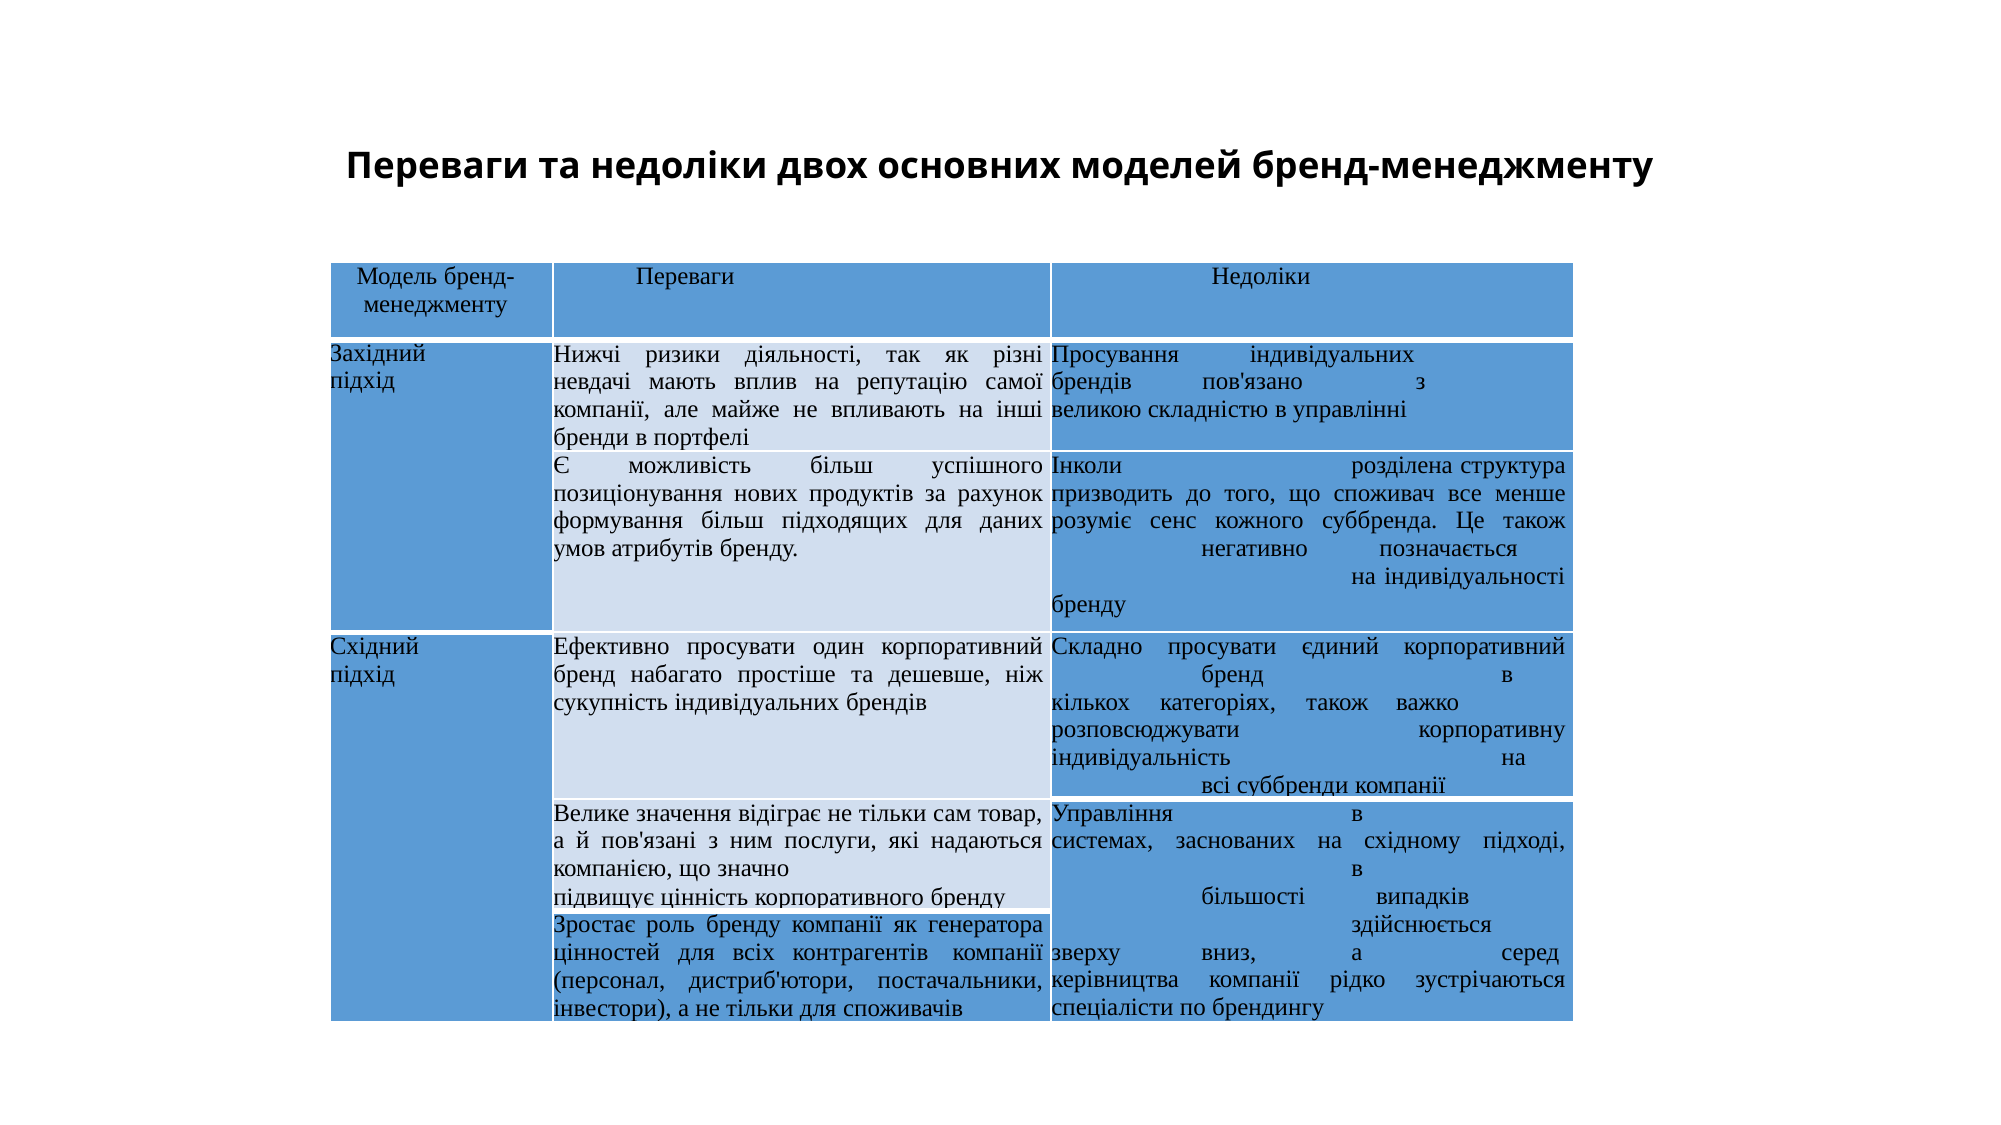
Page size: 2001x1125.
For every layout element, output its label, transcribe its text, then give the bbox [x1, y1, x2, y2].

table_cell Західний підхід [331, 343, 552, 630]
table_cell Інколи розділена структура призводить до того, що споживач все менше розуміє сенс кожного суббренда. Це також негативно позначається на індивідуальності бренду [1052, 452, 1573, 631]
table_header Недоліки [1052, 263, 1573, 337]
table_cell Ефективно просувати один корпоративний бренд набагато простіше та дешевше, ніж сукупність індивідуальних брендів [554, 633, 1050, 798]
table_header Переваги [554, 263, 1050, 337]
title Переваги та недоліки двох основних моделей бренд-менеджменту [137, 59, 1863, 278]
table_cell Нижчі ризики діяльності, так як різні невдачі мають вплив на репутацію самої компанії, але майже не впливають на інші бренди в портфелі [554, 343, 1050, 450]
table_cell Складно просувати єдиний корпоративний бренд в кількох категоріях, також важко розповсюджувати корпоративну індивідуальність на всі суббренди компанії [1052, 633, 1573, 796]
table_cell Східний підхід [331, 635, 552, 1021]
table_cell Зростає роль бренду компанії як генератора цінностей для всіх контрагентів компанії (персонал, дистриб'ютори, постачальники, інвестори), а не тільки для споживачів [554, 914, 1050, 1021]
table_cell Управління в системах, заснованих на східному підході, в більшості випадків здійснюється зверху вниз, а серед керівництва компанії рідко зустрічаються спеціалісти по брендингу [1052, 802, 1573, 1021]
table_cell Є можливість більш успішного позиціонування нових продуктів за рахунок формування більш підходящих для даних умов атрибутів бренду. [554, 452, 1050, 631]
table_cell Велике значення відіграє не тільки сам товар, а й пов'язані з ним послуги, які надаються компанією, що значно підвищує цінність корпоративного бренду [554, 800, 1050, 908]
table_cell Просування індивідуальних брендів пов'язано з великою складністю в управлінні [1052, 343, 1573, 450]
table_header Модель бренд- менеджменту [331, 263, 552, 337]
